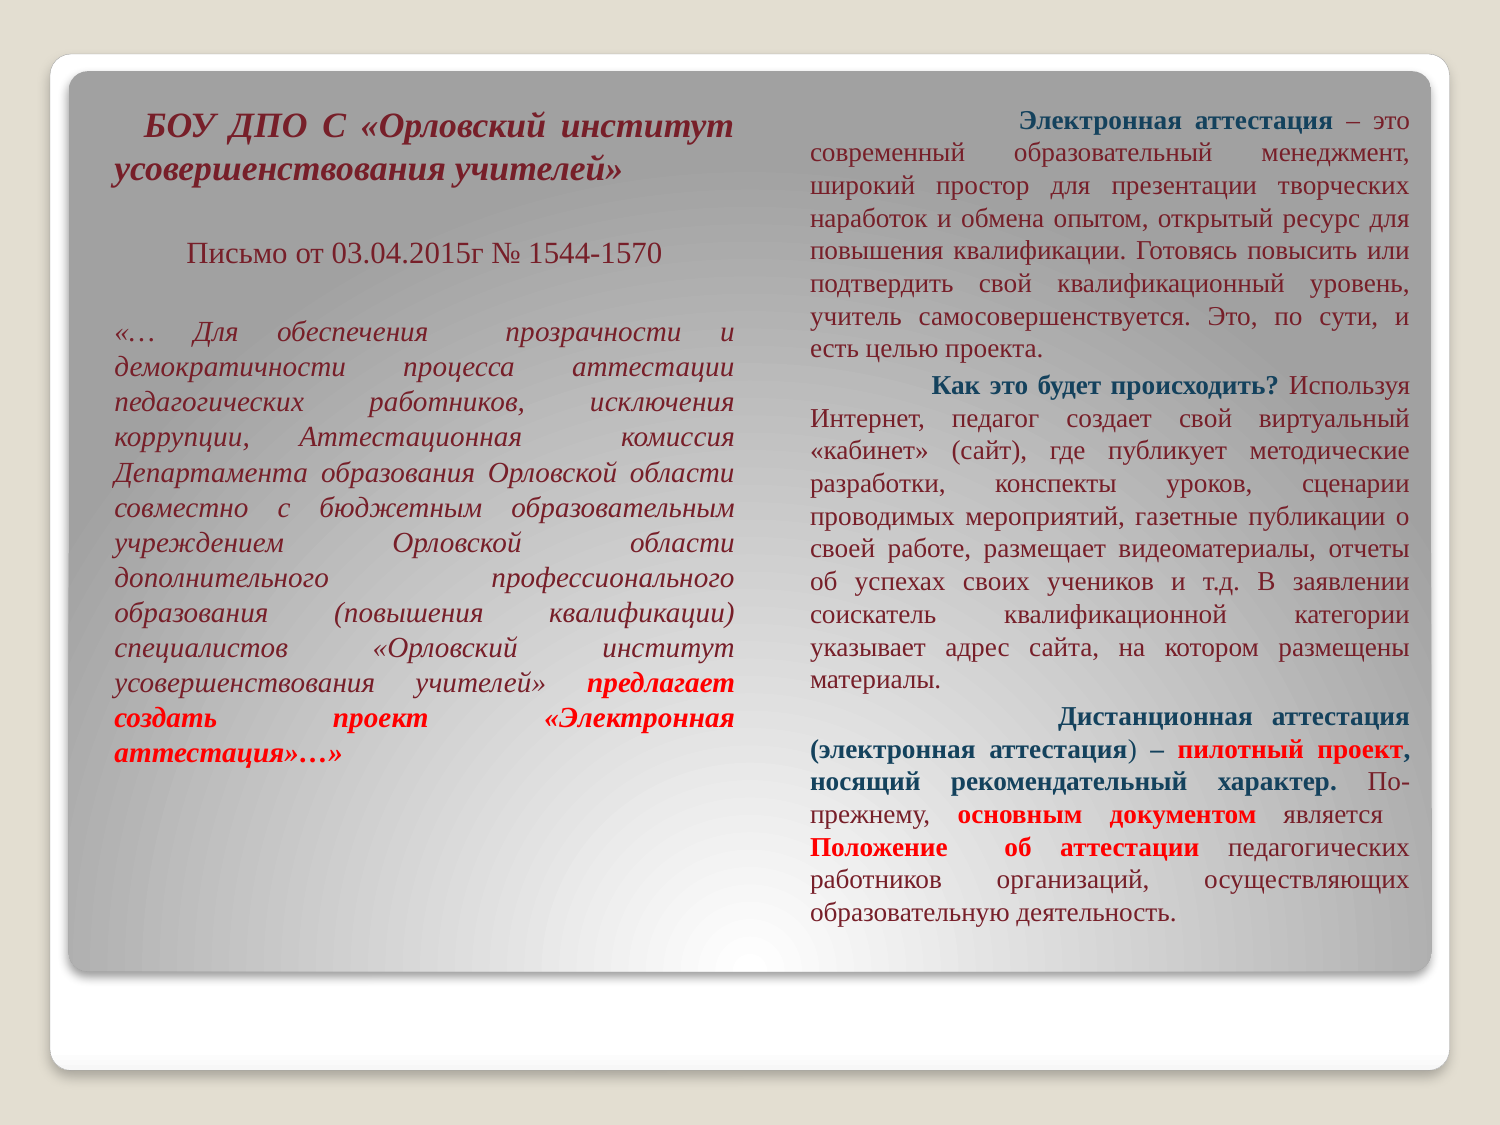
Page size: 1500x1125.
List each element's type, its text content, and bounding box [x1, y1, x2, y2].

list БОУ ДПО С «Орловский институт усовершенствования учителей» Письмо от 03.04.2015г № 1544-1570 «… Для обеспечения прозрачности и демократичности процесса аттестации педагогических работников, исключения коррупции, Аттестационная комиссия Департамента образования Орловской области совместно c бюджетным образовательным учреждением Орловской области дополнительного профессионального образования (повышения квалификации) специалистов «Орловский институт усовершенствования учителей» предлагает создать проект «Электронная аттестация»…» [84, 86, 750, 965]
list Электронная аттестация – это современный образовательный менеджмент, широкий простор для презентации творческих наработок и обмена опытом, открытый ресурс для повышения квалификации. Готовясь повысить или подтвердить свой квалификационный уровень, учитель самосовершенствуется. Это, по сути, и есть целью проекта. Как это будет происходить? Используя Интернет, педагог создает свой виртуальный «кабинет» (сайт), где публикует методические разработки, конспекты уроков, сценарии проводимых мероприятий, газетные публикации о своей работе, размещает видеоматериалы, отчеты об успехах своих учеников и т.д. В заявлении соискатель квалификационной категории указывает адрес сайта, на котором размещены материалы. Дистанционная аттестация (электронная аттестация) – пилотный проект, носящий рекомендательный характер. По-прежнему, основным документом является Положение об аттестации педагогических работников организаций, осуществляющих образовательную деятельность. [780, 86, 1426, 941]
